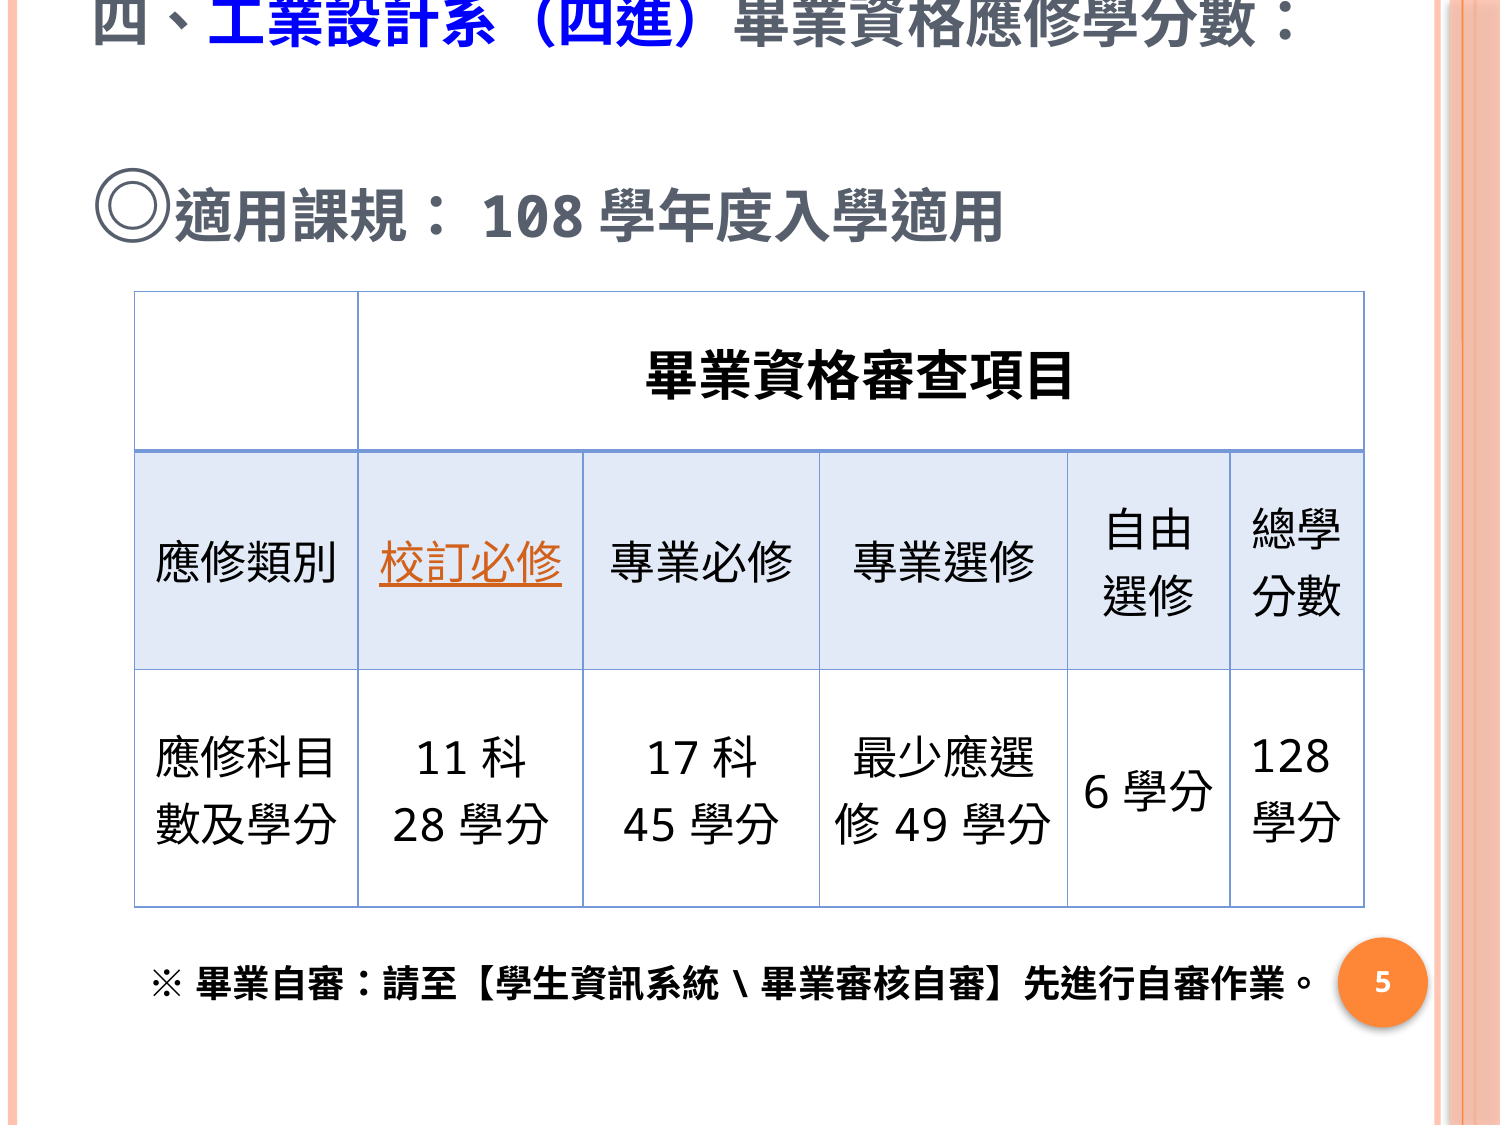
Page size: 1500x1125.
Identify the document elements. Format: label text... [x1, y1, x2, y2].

table_cell 最少應選修49學分 [820, 670, 1067, 906]
table_cell 應修科目數及學分 [135, 670, 357, 906]
table_cell 11科 28學分 [359, 670, 582, 906]
slide_number 5 [1333, 940, 1434, 1027]
table_header [135, 292, 357, 449]
table_cell 專業選修 [820, 453, 1067, 669]
table_header 畢業資格審查項目 [359, 292, 1363, 449]
title 四、工業設計系（四進）畢業資格應修學分數： ◎適用課規：108學年度入學適用 [76, 74, 1302, 262]
table_cell 17科 45學分 [584, 670, 819, 906]
text_box ※畢業自審：請至【學生資訊系統\畢業審核自審】先進行自審作業。 [133, 953, 1363, 1013]
table_cell 應修類別 [135, 453, 357, 669]
table_cell 6學分 [1068, 670, 1229, 906]
table_cell 專業必修 [584, 453, 819, 669]
table_cell 校訂必修 [359, 453, 582, 669]
table_cell 自由 選修 [1068, 453, 1229, 669]
table_cell 總學 分數 [1231, 453, 1363, 669]
table_cell 128學分 [1231, 670, 1363, 906]
